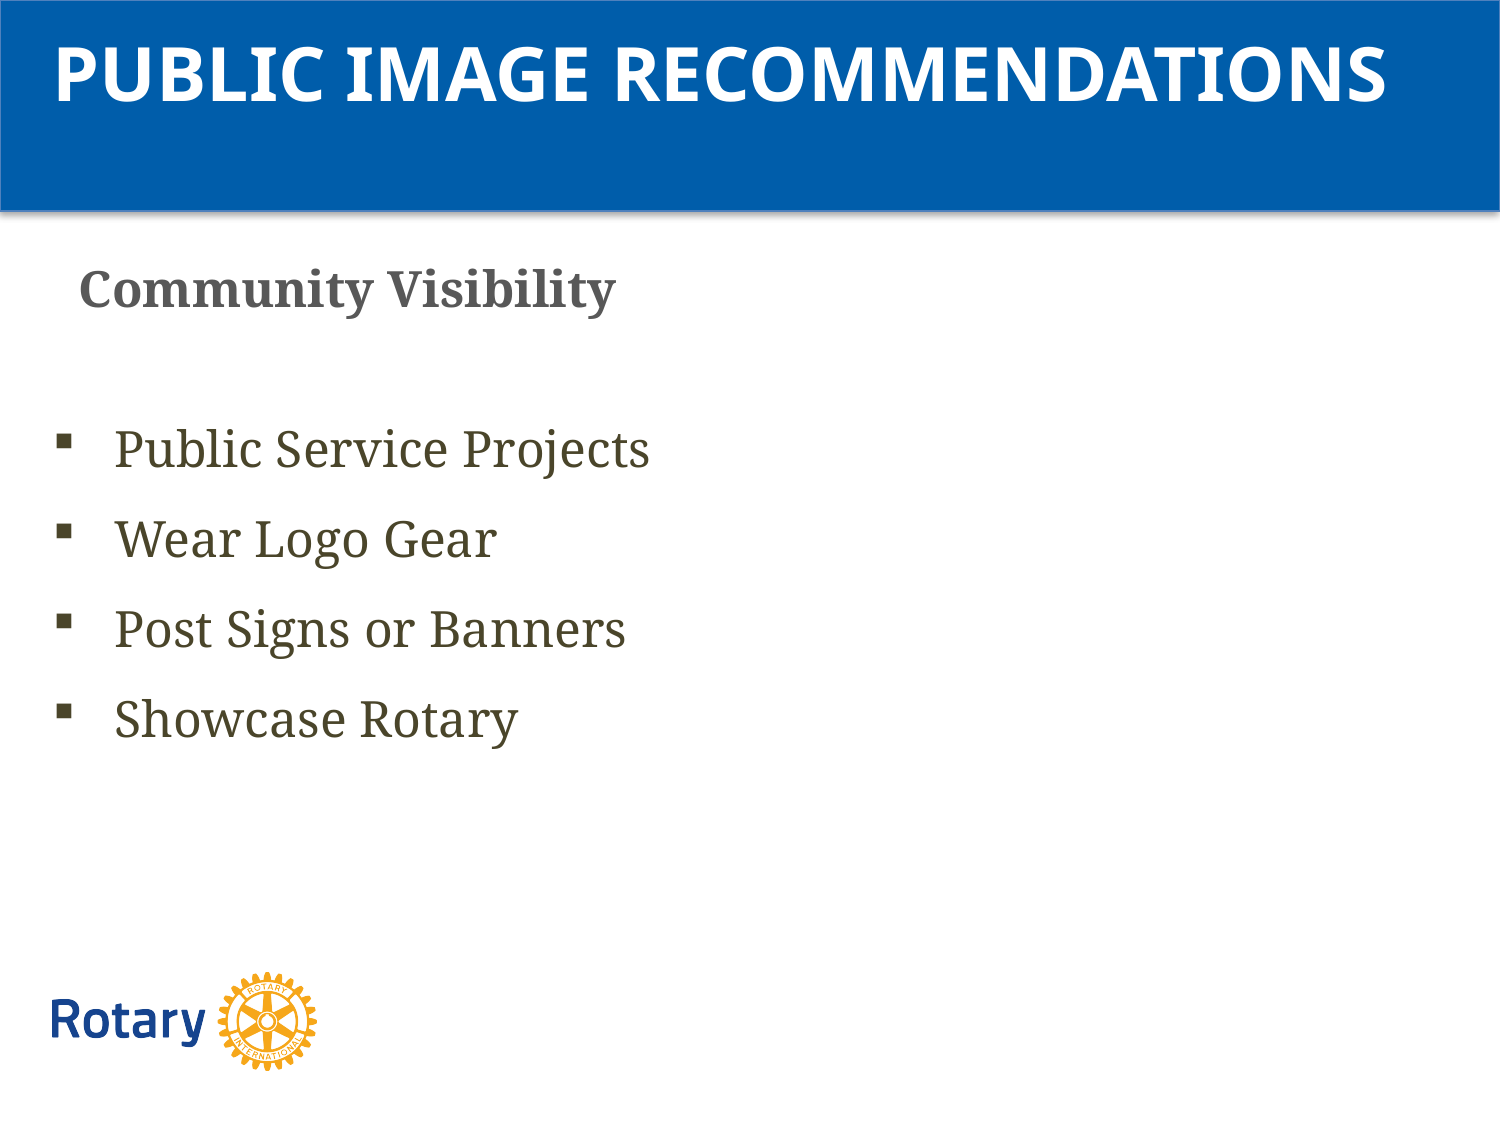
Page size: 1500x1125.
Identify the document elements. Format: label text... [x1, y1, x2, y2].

text_box Community Visibility Public Service Projects Wear Logo Gear Post Signs or Banners Showcase Rotary [37, 250, 1471, 919]
picture [52, 972, 317, 1071]
text_box PUBLIC IMAGE RECOMMENDATIONS [18, 36, 1457, 181]
